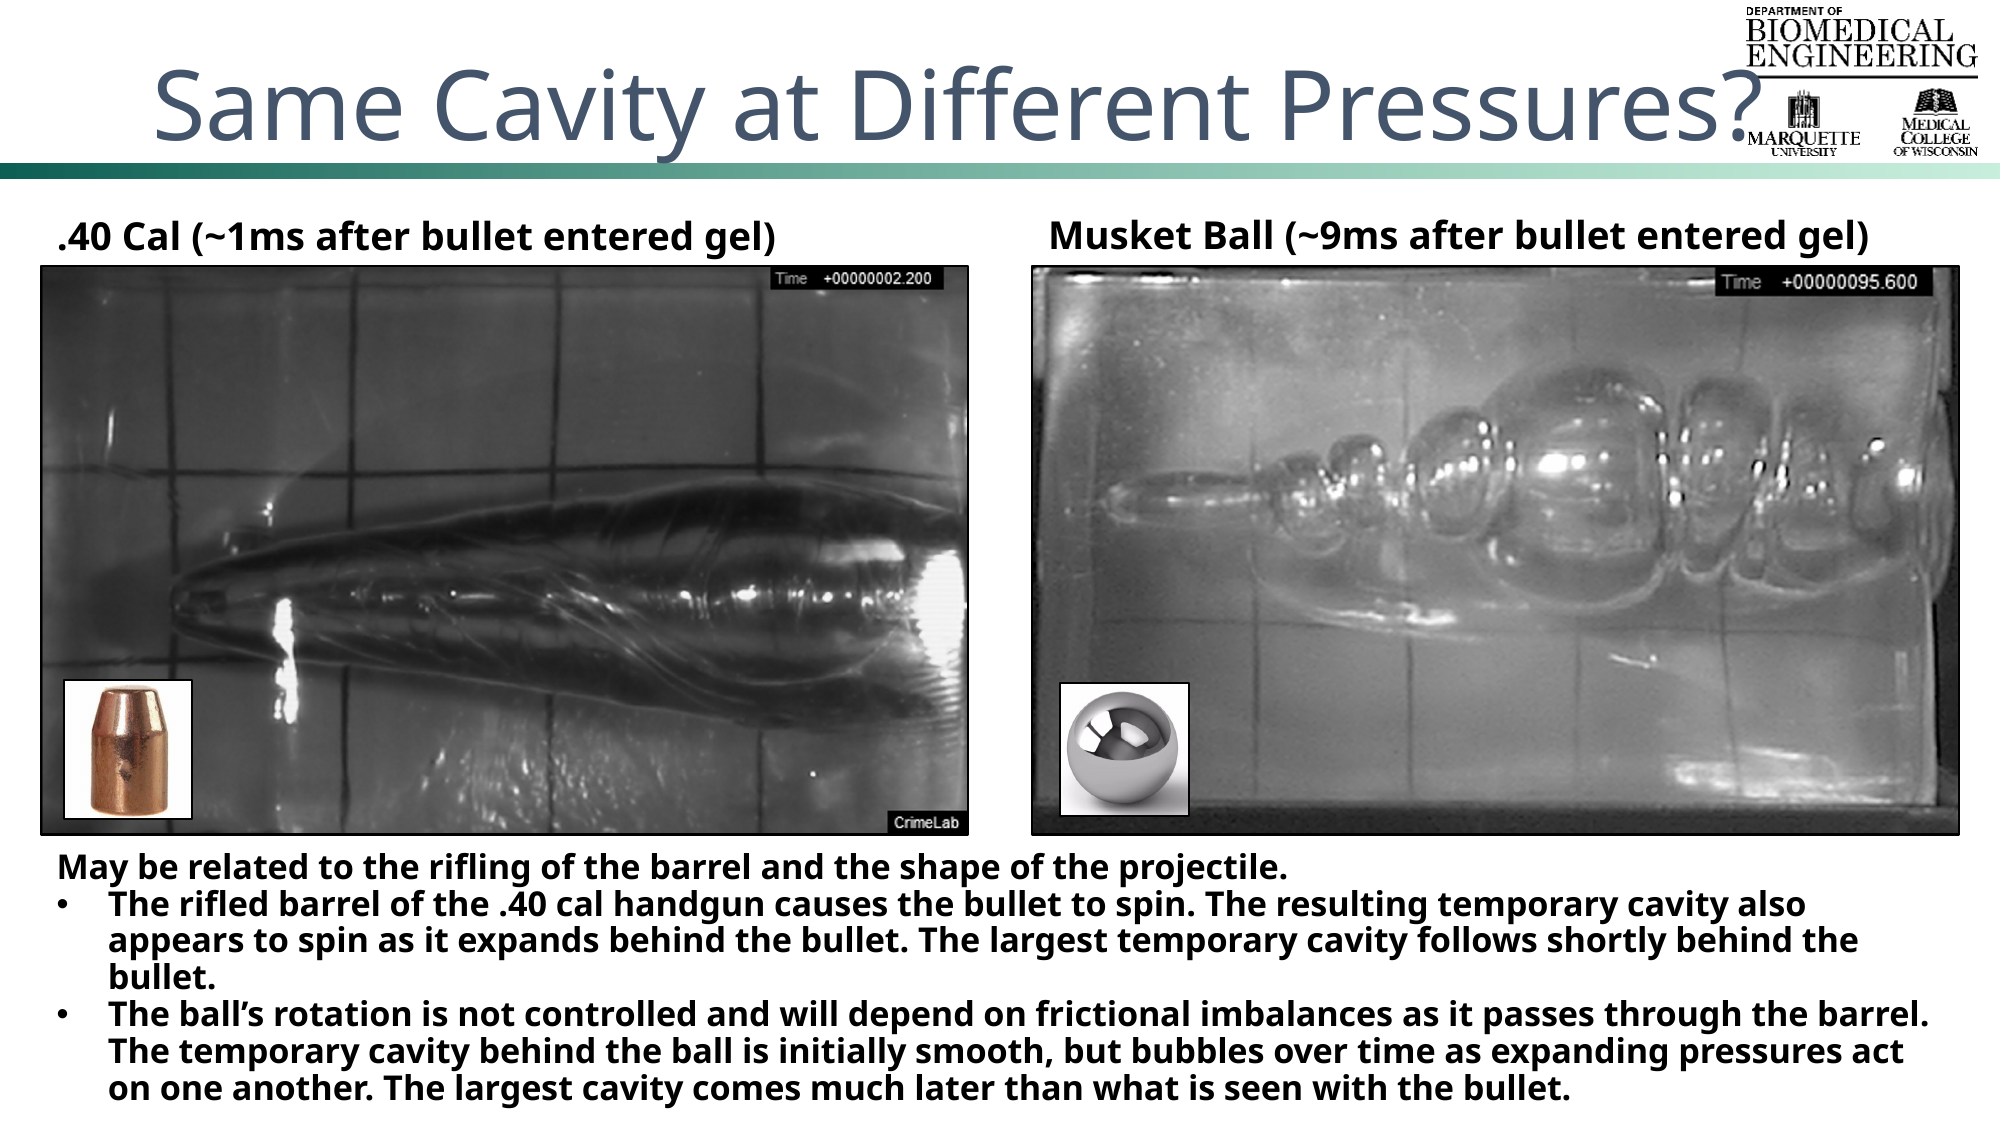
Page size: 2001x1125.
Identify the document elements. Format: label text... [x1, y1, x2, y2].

text_box .40 Cal (~1ms after bullet entered gel) [41, 186, 967, 266]
text_box [1863, 163, 2000, 179]
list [41, 266, 967, 834]
text_box [0, 163, 137, 179]
text_box Musket Ball (~9ms after bullet entered gel) [1033, 185, 1959, 266]
picture [1746, 7, 1978, 156]
picture [64, 680, 191, 819]
title Same Cavity at Different Pressures? [137, 0, 1863, 218]
text_box May be related to the rifling of the barrel and the shape of the projectile. The rifled barrel of the .40 cal handgun causes the bullet to spin. The resulting temporary cavity also appears to spin as it expands behind the bullet. The largest temporary cavity follows shortly behind the bullet. The ball’s rotation is not controlled and will depend on frictional imbalances as it passes through the barrel. The temporary cavity behind the ball is initially smooth, but bubbles over time as expanding pressures act on one another. The largest cavity comes much later than what is seen with the bullet. [41, 842, 1959, 1118]
picture [1033, 266, 1959, 834]
